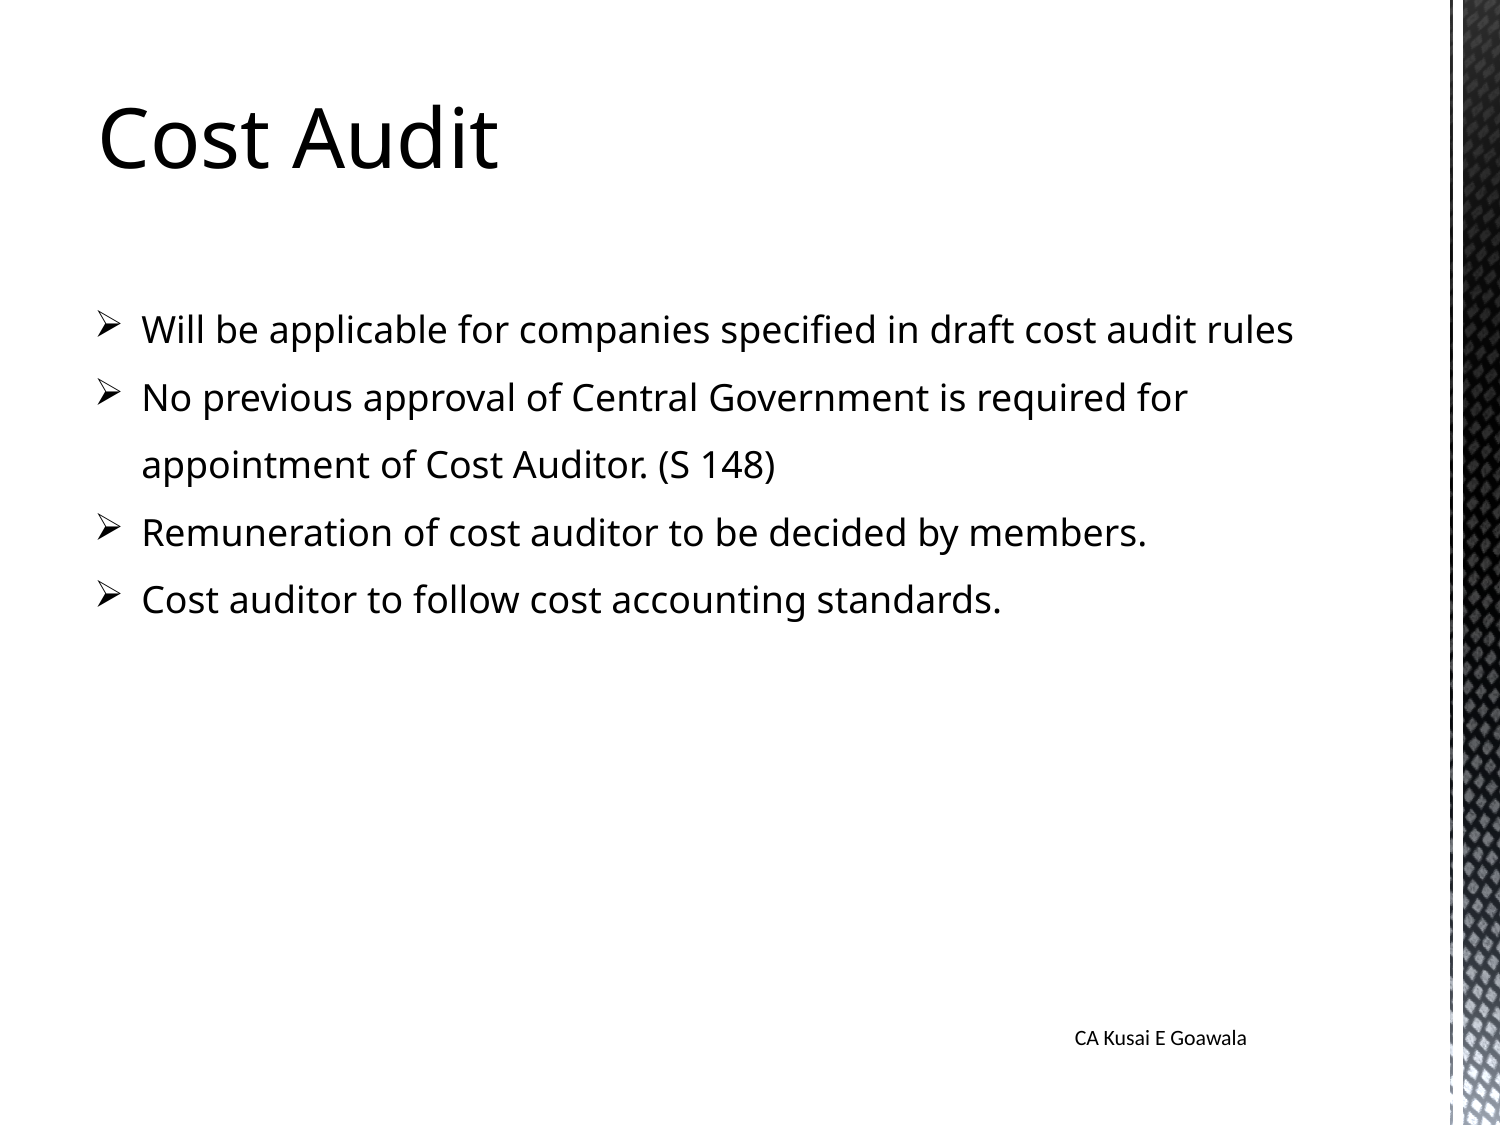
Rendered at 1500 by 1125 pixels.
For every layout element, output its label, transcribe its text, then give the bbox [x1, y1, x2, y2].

text_box Will be applicable for companies specified in draft cost audit rules No previous approval of Central Government is required for appointment of Cost Auditor. (S 148) Remuneration of cost auditor to be decided by members. Cost auditor to follow cost accounting standards. [79, 276, 1425, 629]
picture [1447, 0, 1500, 1125]
text_box Cost Audit [83, 78, 1454, 193]
footer CA Kusai E Goawala [799, 1032, 1263, 1058]
